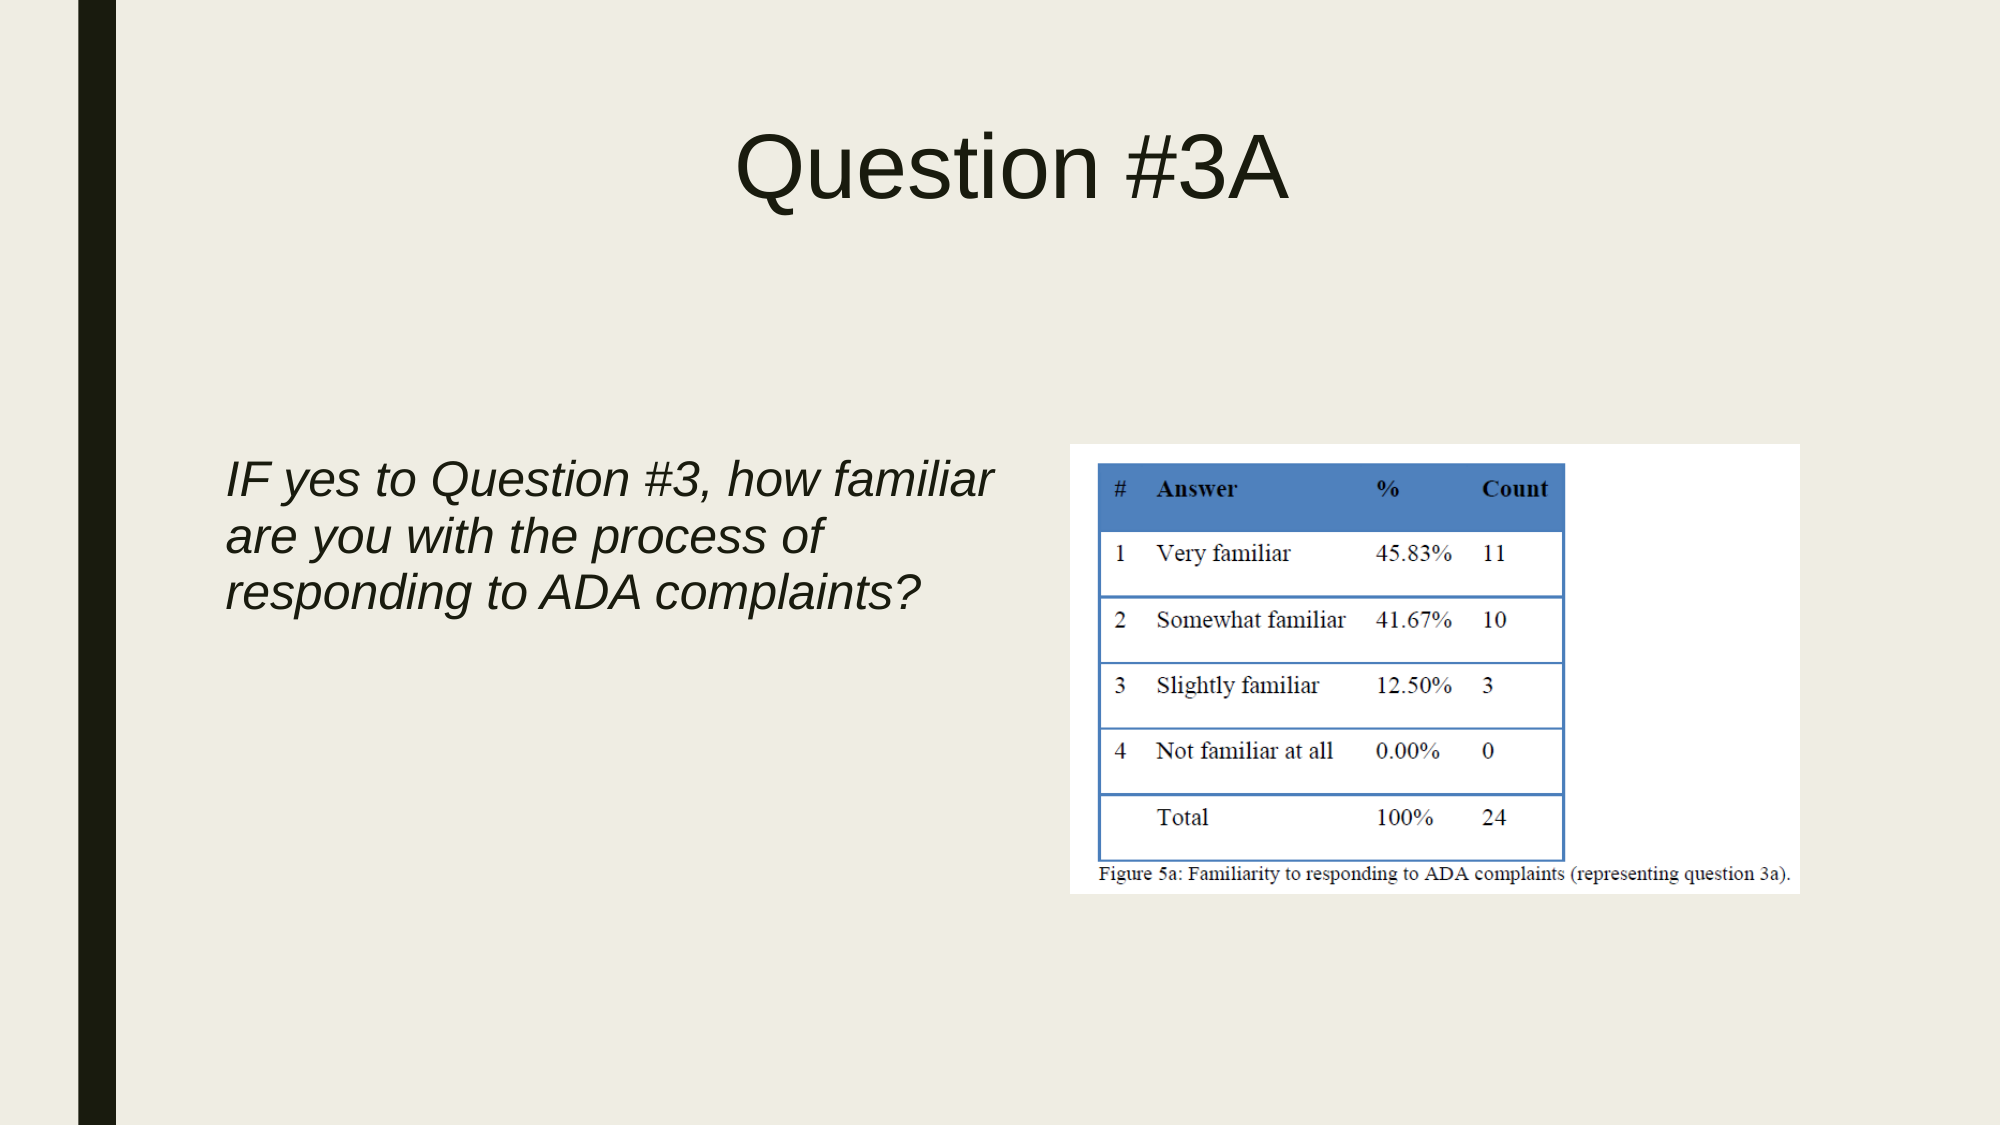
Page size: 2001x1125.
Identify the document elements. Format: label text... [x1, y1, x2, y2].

title Question #3A [225, 112, 1800, 357]
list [1070, 444, 1800, 894]
list IF yes to Question #3, how familiar are you with the process of responding to ADA complaints? [210, 444, 1036, 975]
